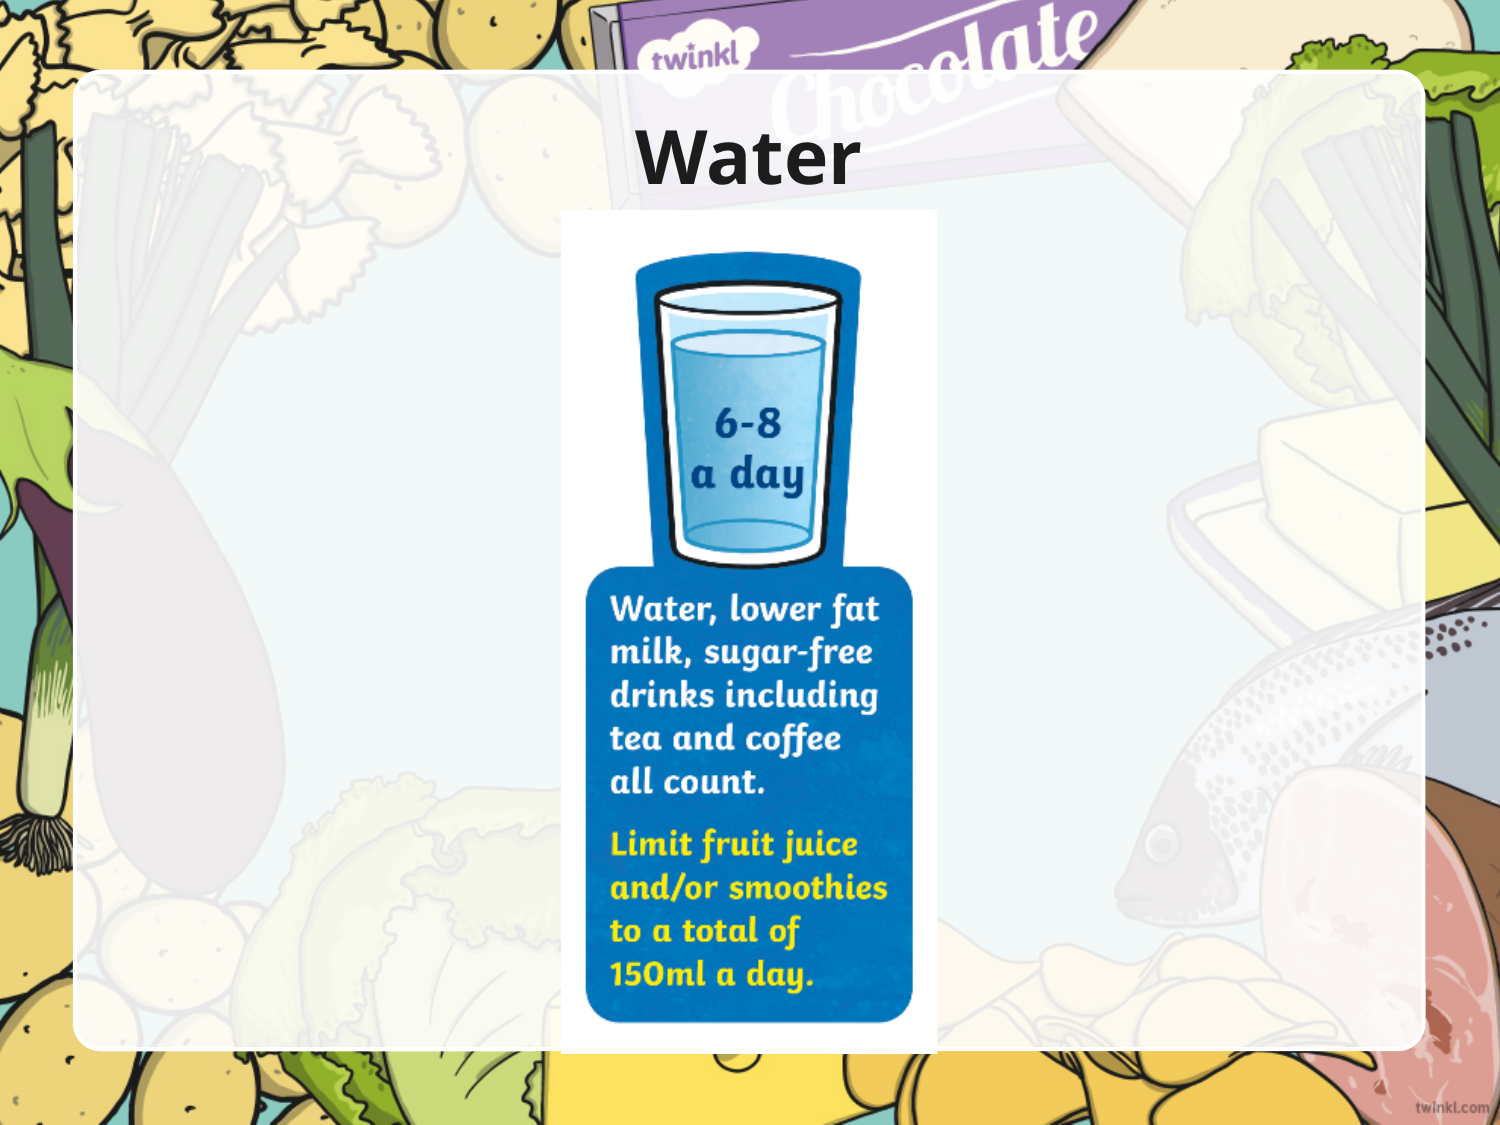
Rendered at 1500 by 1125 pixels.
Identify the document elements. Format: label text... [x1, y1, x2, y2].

title Water [73, 77, 1426, 244]
picture [0, 0, 1500, 1125]
